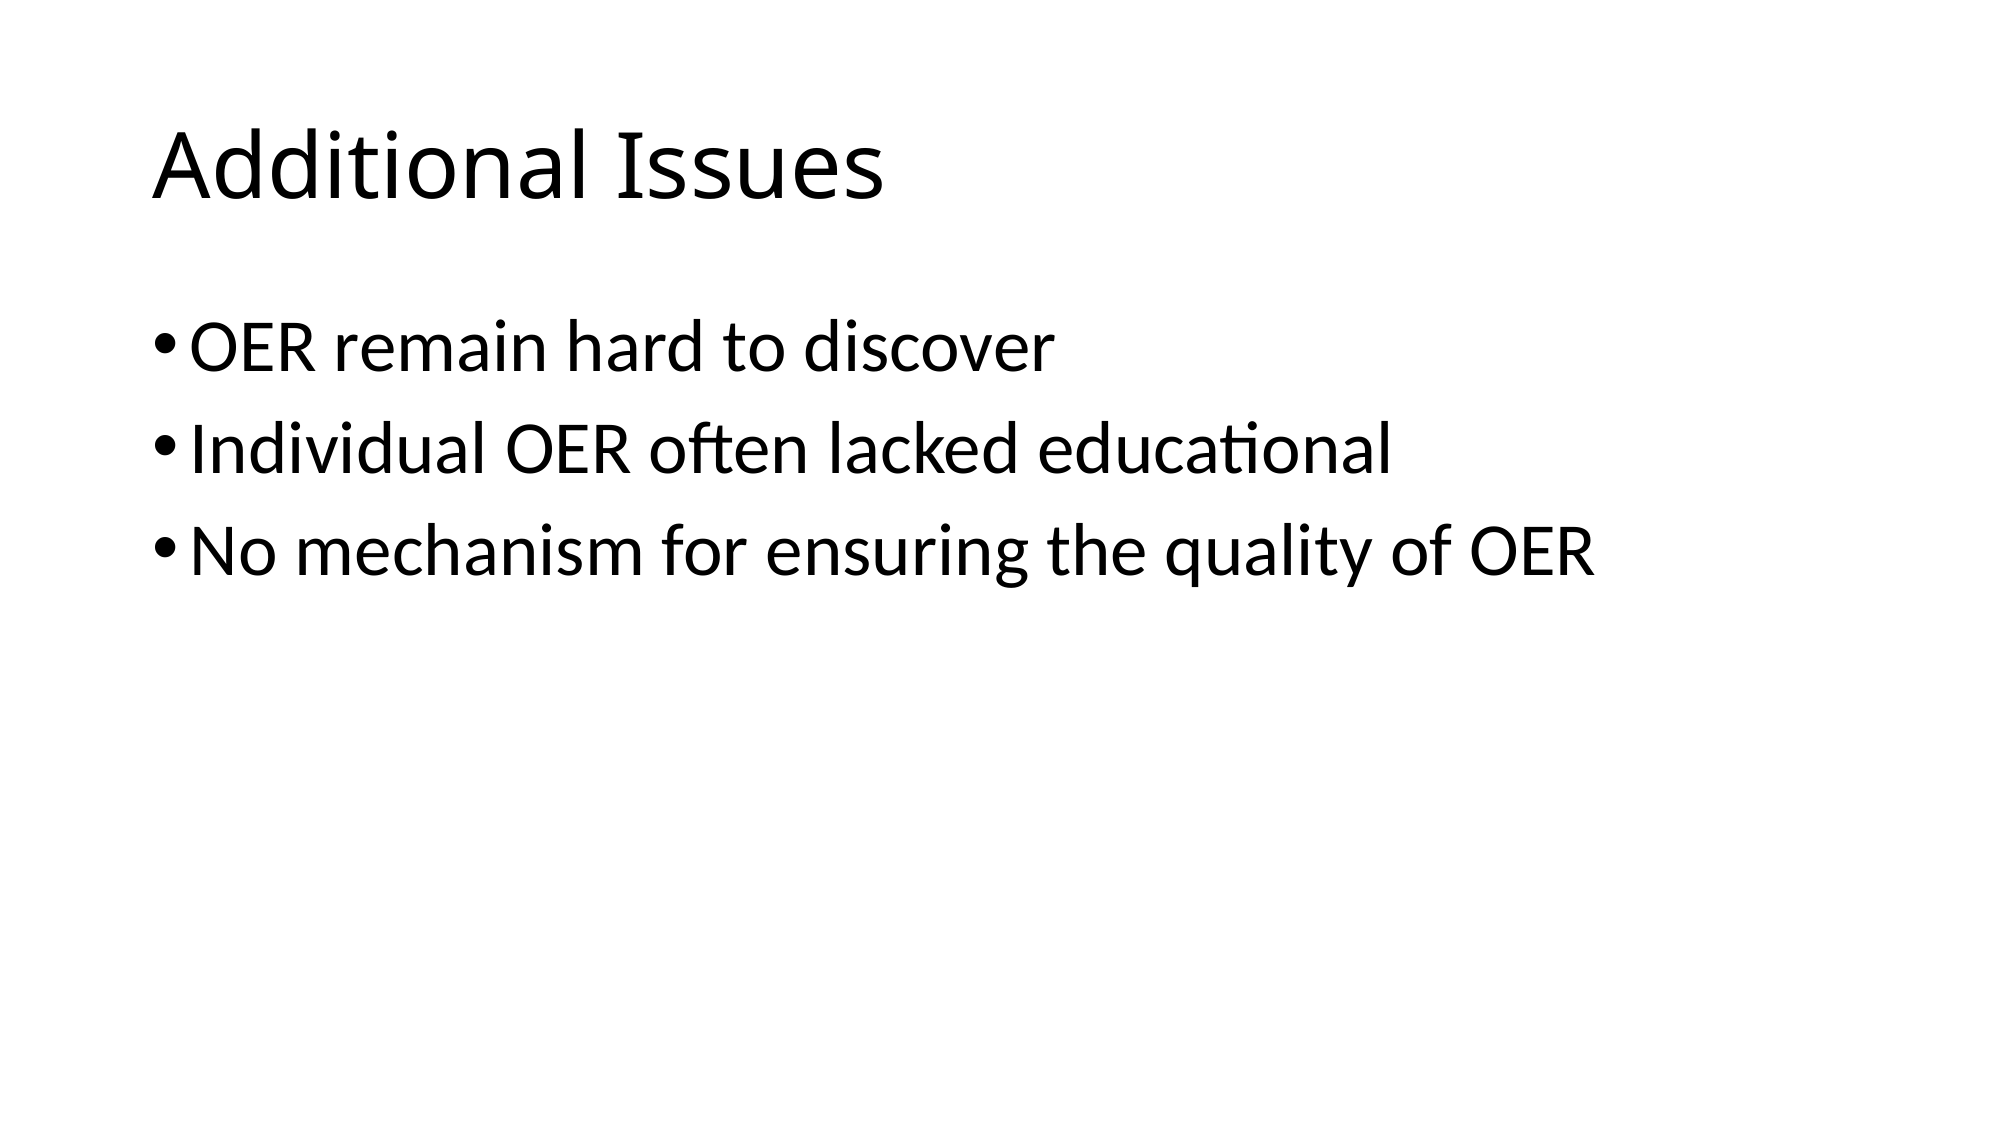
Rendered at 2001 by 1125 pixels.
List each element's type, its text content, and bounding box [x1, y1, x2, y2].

list OER remain hard to discover Individual OER often lacked educational No mechanism for ensuring the quality of OER [137, 299, 1863, 1014]
title Additional Issues [137, 59, 1863, 278]
